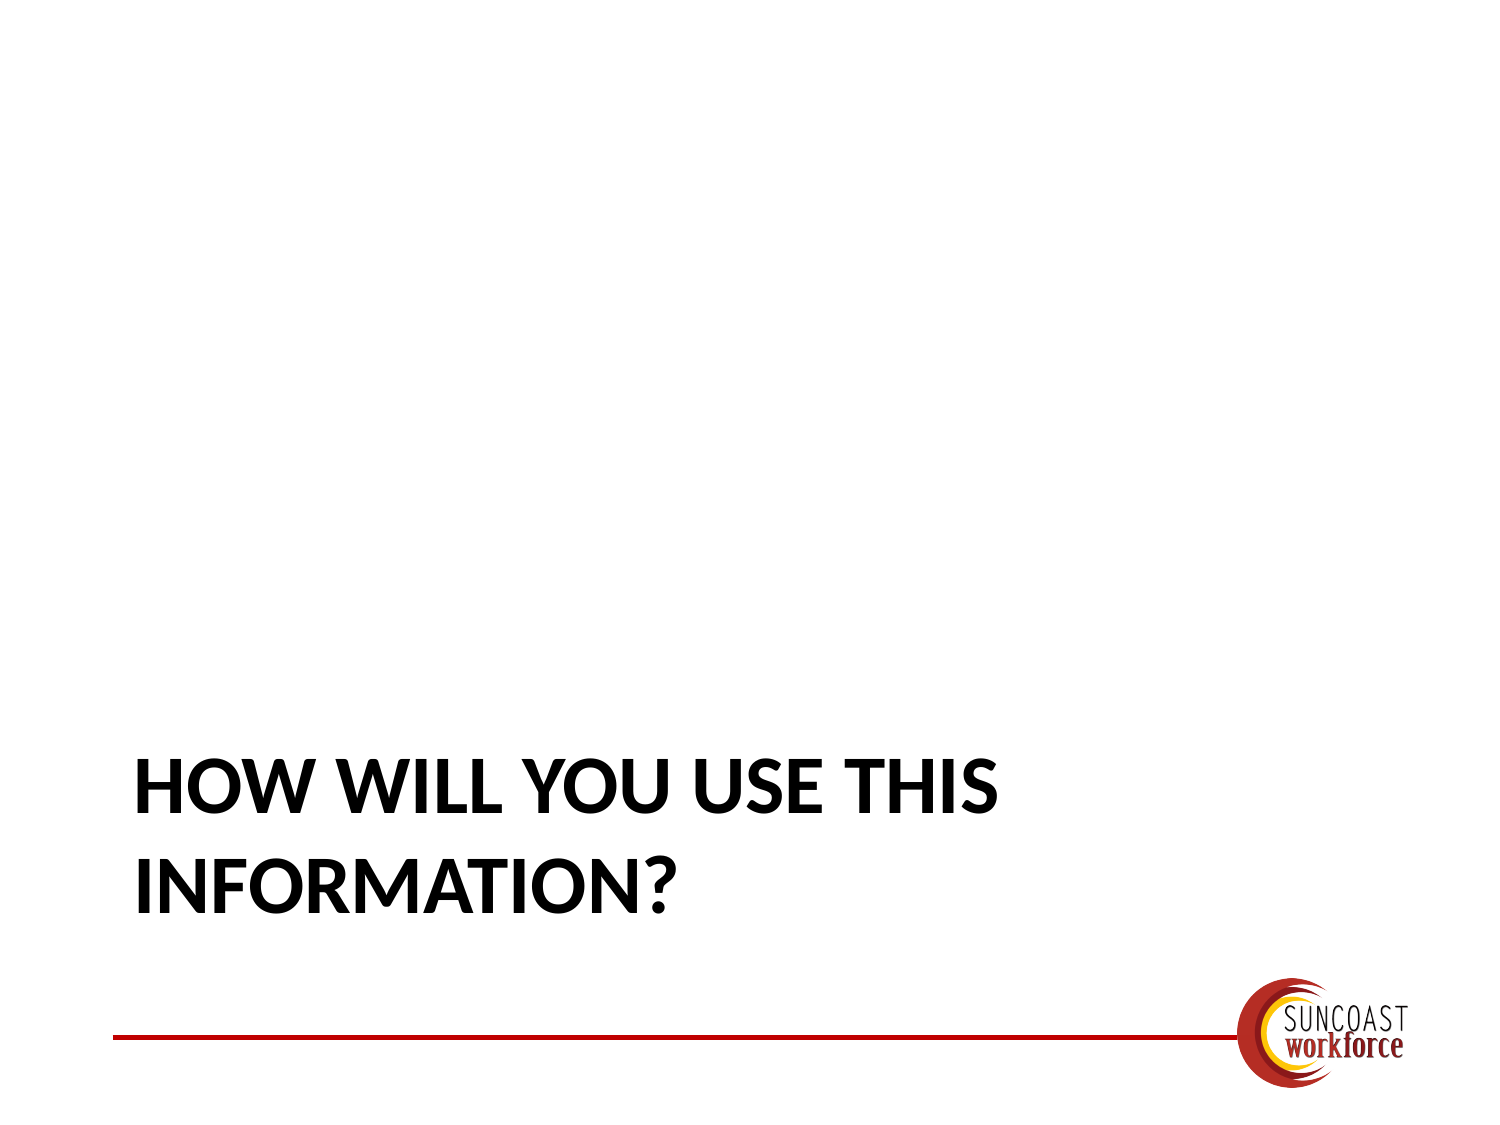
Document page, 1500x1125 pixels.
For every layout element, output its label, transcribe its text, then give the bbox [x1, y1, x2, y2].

picture [1237, 978, 1408, 1088]
title How will you use this information? [118, 722, 1394, 947]
